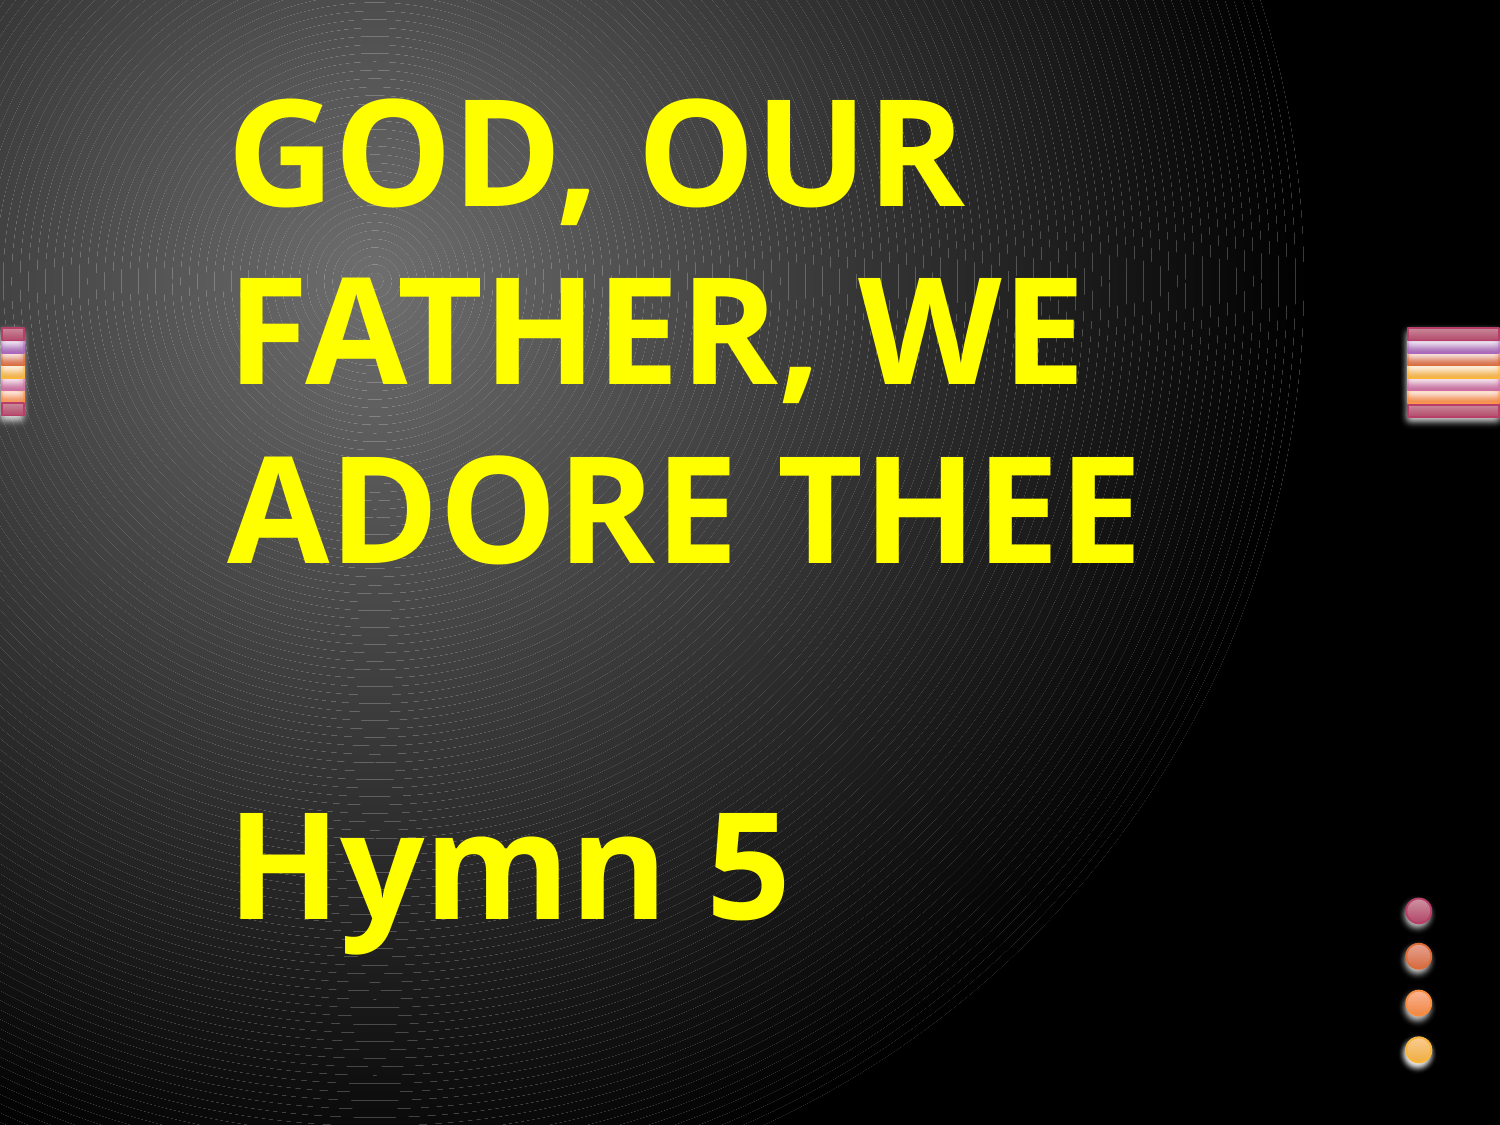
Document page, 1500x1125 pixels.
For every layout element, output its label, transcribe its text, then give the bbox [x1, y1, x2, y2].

text_box [1405, 1036, 1433, 1064]
text_box GOD, OUR FATHER, WE ADORE THEE Hymn 5 [212, 46, 1406, 957]
text_box [1406, 897, 1433, 925]
text_box [1405, 942, 1433, 970]
text_box [1405, 989, 1433, 1017]
